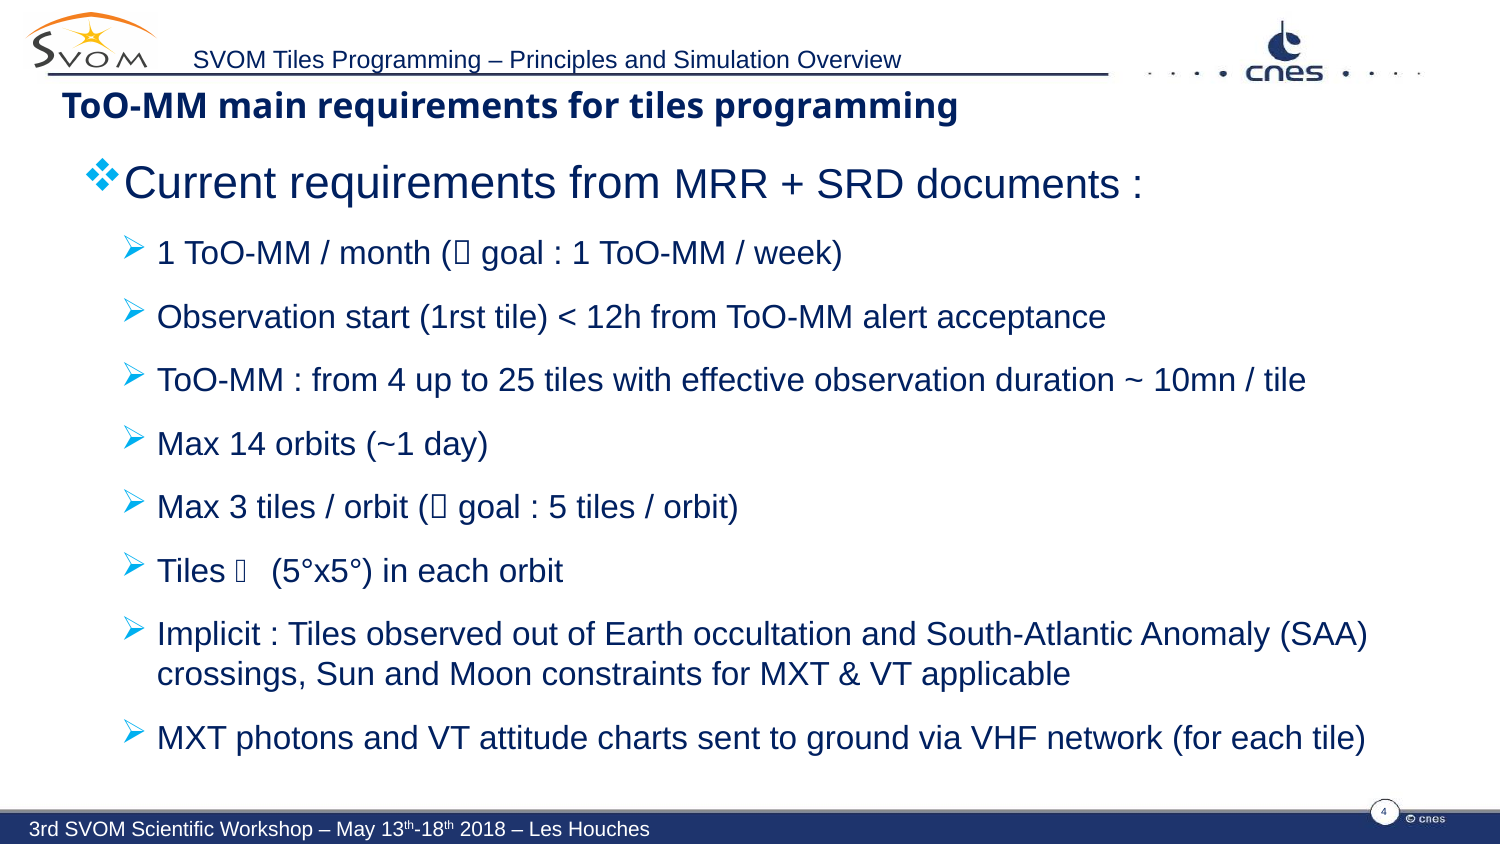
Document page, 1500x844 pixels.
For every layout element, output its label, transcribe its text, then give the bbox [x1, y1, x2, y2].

picture [0, 0, 1500, 844]
slide_number 4 [1356, 788, 1412, 834]
list Current requirements from MRR + SRD documents : 1 ToO-MM / month ( goal : 1 ToO-MM / week) Observation start (1rst tile) < 12h from ToO-MM alert acceptance ToO-MM : from 4 up to 25 tiles with effective observation duration ~ 10mn / tile Max 14 orbits (~1 day) Max 3 tiles / orbit ( goal : 5 tiles / orbit) Tiles  (5°x5°) in each orbit Implicit : Tiles observed out of Earth occultation and South-Atlantic Anomaly (SAA) crossings, Sun and Moon constraints for MXT & VT applicable MXT photons and VT attitude charts sent to ground via VHF network (for each tile) [48, 146, 1409, 789]
title ToO-MM main requirements for tiles programming [48, 81, 1341, 134]
subtitle SVOM Tiles Programming – Principles and Simulation Overview [180, 37, 1136, 77]
